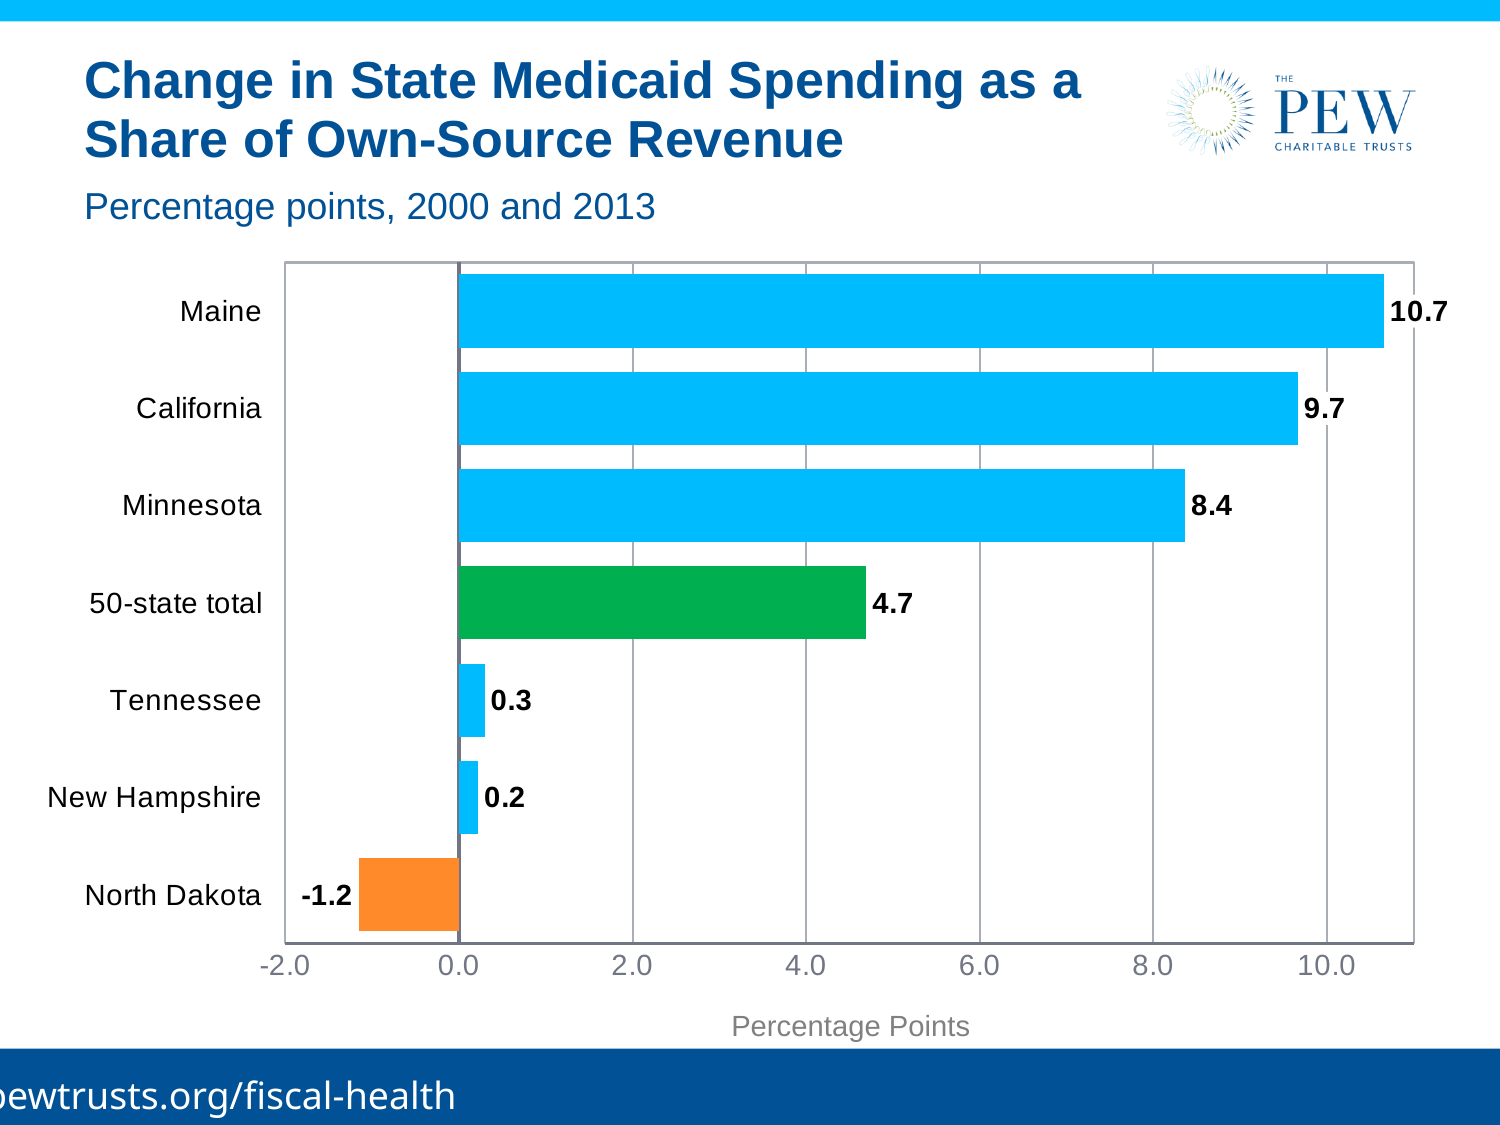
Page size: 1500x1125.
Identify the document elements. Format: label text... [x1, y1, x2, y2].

picture [1185, 66, 1418, 159]
title Change in State Medicaid Spending as a Share of Own-Source Revenue [84, 42, 1185, 174]
text_box Percentage points, 2000 and 2013 [84, 174, 1415, 227]
chart [39, 228, 1472, 1035]
text_box Percentage Points [287, 1042, 1415, 1050]
